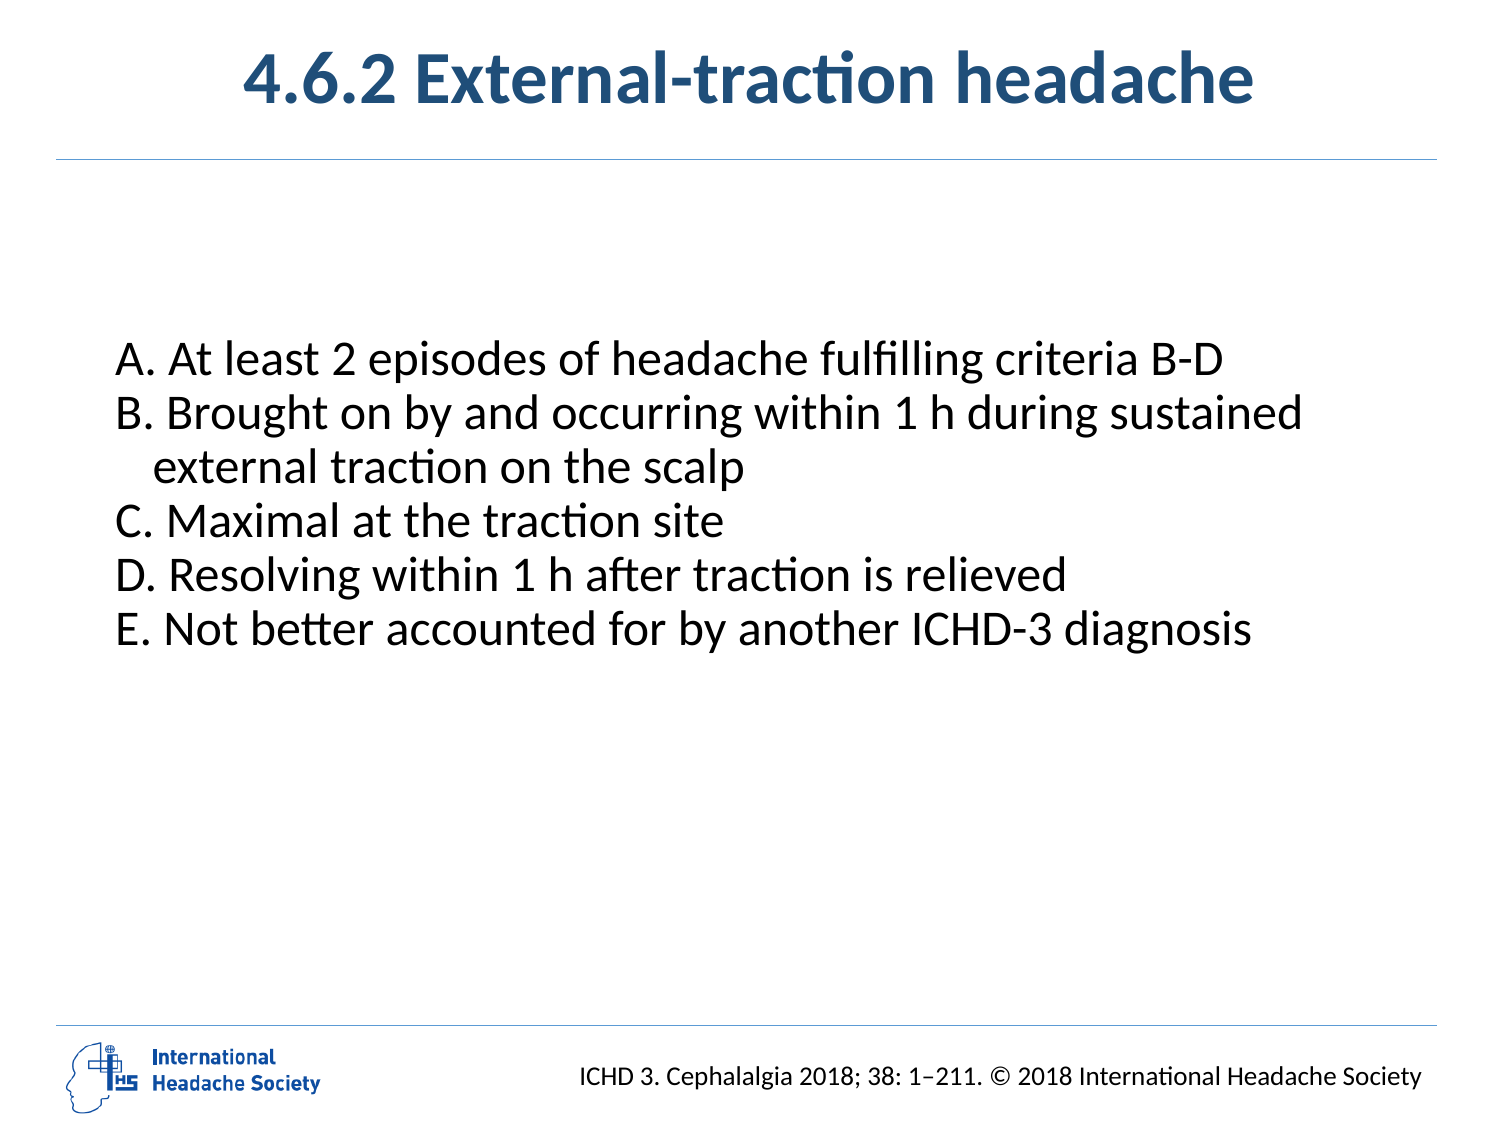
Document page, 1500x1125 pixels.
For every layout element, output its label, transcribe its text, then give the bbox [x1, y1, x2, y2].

text_box ICHD 3. Cephalalgia 2018; 38: 1–211. © 2018 International Headache Society [352, 1050, 1437, 1098]
text_box 4.6.2 External-traction headache [103, 0, 1397, 159]
picture [52, 1032, 349, 1120]
list A. At least 2 episodes of headache fulfilling criteria B-D B. Brought on by and occurring within 1 h during sustained external traction on the scalp C. Maximal at the traction site D. Resolving within 1 h after traction is relieved E. Not better accounted for by another ICHD-3 diagnosis [100, 324, 1388, 1000]
